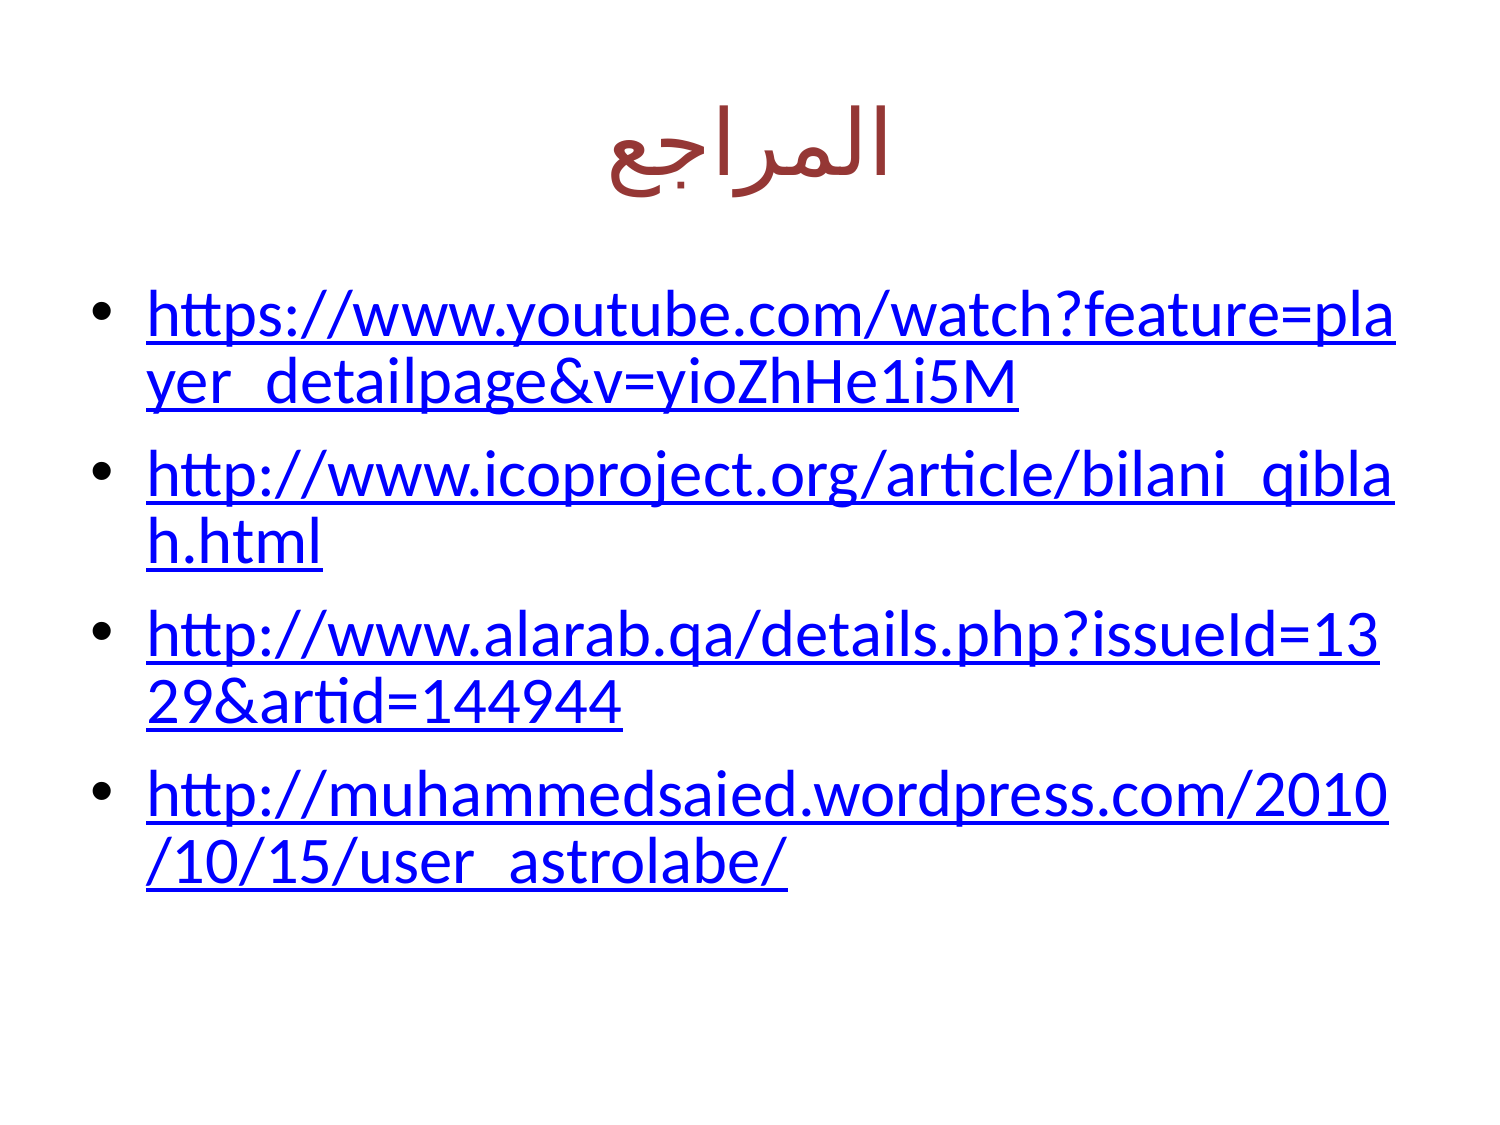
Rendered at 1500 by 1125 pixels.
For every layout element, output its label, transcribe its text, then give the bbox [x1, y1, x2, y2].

list https://www.youtube.com/watch?feature=player_detailpage&v=yioZhHe1i5M http://www.icoproject.org/article/bilani_qiblah.html http://www.alarab.qa/details.php?issueId=1329&artid=144944 http://muhammedsaied.wordpress.com/2010/10/15/user_astrolabe/ [75, 262, 1425, 1005]
title المراجع [75, 45, 1425, 233]
